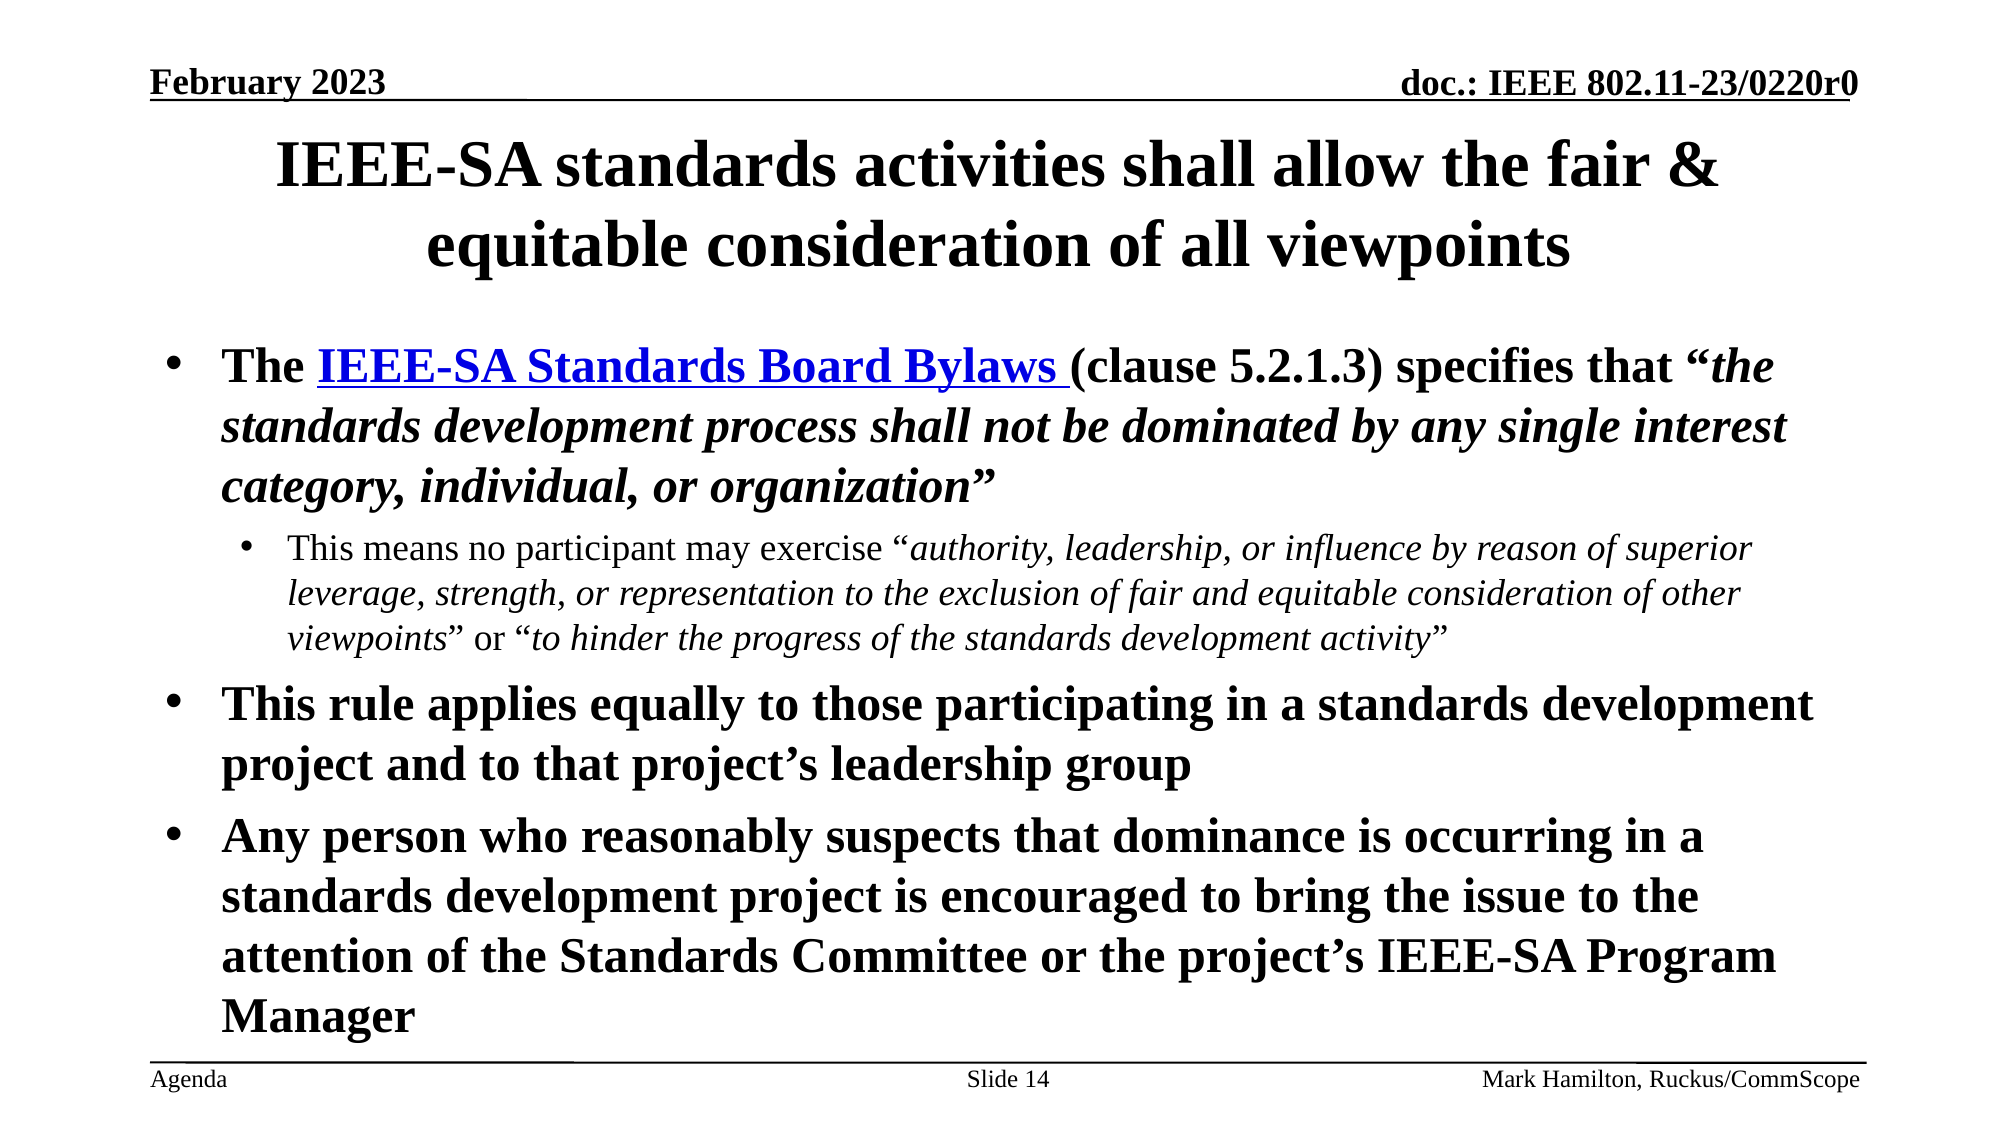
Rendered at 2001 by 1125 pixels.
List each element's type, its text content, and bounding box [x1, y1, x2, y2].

list The IEEE-SA Standards Board Bylaws (clause 5.2.1.3) specifies that “the standards development process shall not be dominated by any single interest category, individual, or organization” This means no participant may exercise “authority, leadership, or influence by reason of superior leverage, strength, or representation to the exclusion of fair and equitable consideration of other viewpoints” or “to hinder the progress of the standards development activity” This rule applies equally to those participating in a standards development project and to that project’s leadership group Any person who reasonably suspects that dominance is occurring in a standards development project is encouraged to bring the issue to the attention of the Standards Committee or the project’s IEEE-SA Program Manager [149, 324, 1850, 1000]
title IEEE-SA standards activities shall allow the fair & equitable consideration of all viewpoints [149, 112, 1850, 288]
slide_number Slide 14 [950, 1061, 1067, 1123]
